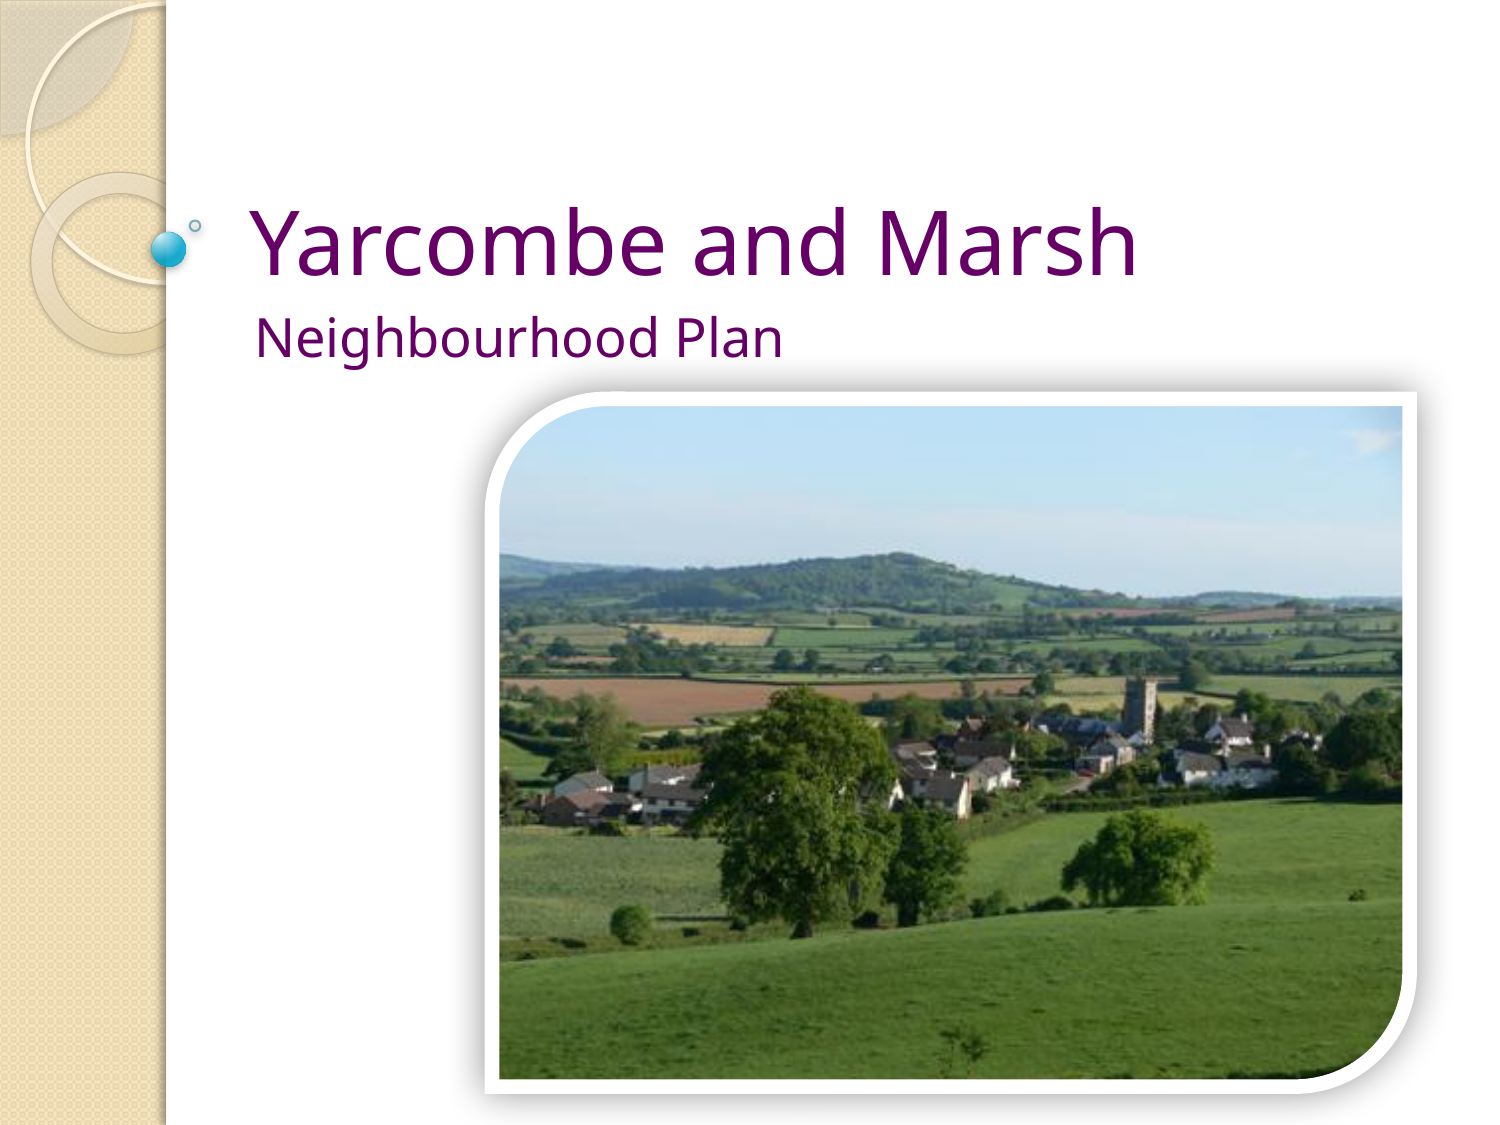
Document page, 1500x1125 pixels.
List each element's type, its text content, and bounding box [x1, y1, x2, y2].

picture [491, 398, 1410, 1087]
subtitle Neighbourhood Plan [234, 303, 1450, 591]
title Yarcombe and Marsh [234, 59, 1450, 301]
